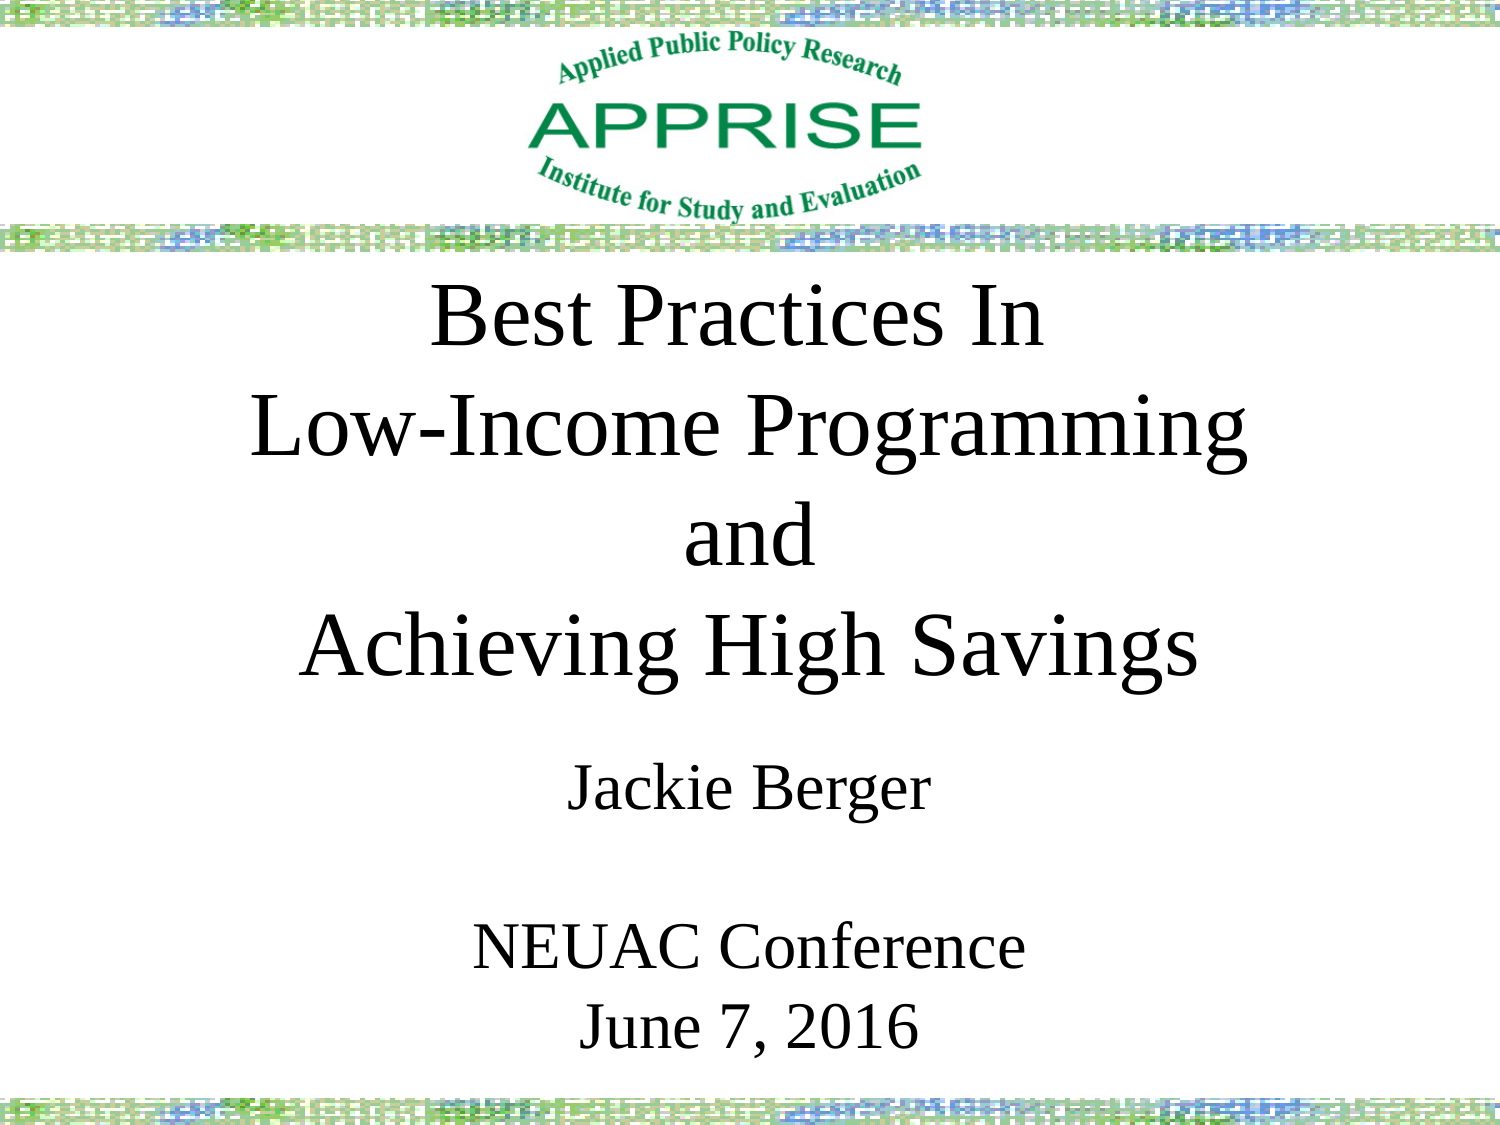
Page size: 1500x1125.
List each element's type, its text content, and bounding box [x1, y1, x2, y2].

picture [0, 0, 1500, 252]
picture [0, 1098, 1500, 1125]
title Best Practices In Low-Income Programming and Achieving High Savings [112, 324, 1388, 513]
subtitle Jackie Berger NEUAC Conference June 7, 2016 [224, 574, 1276, 863]
